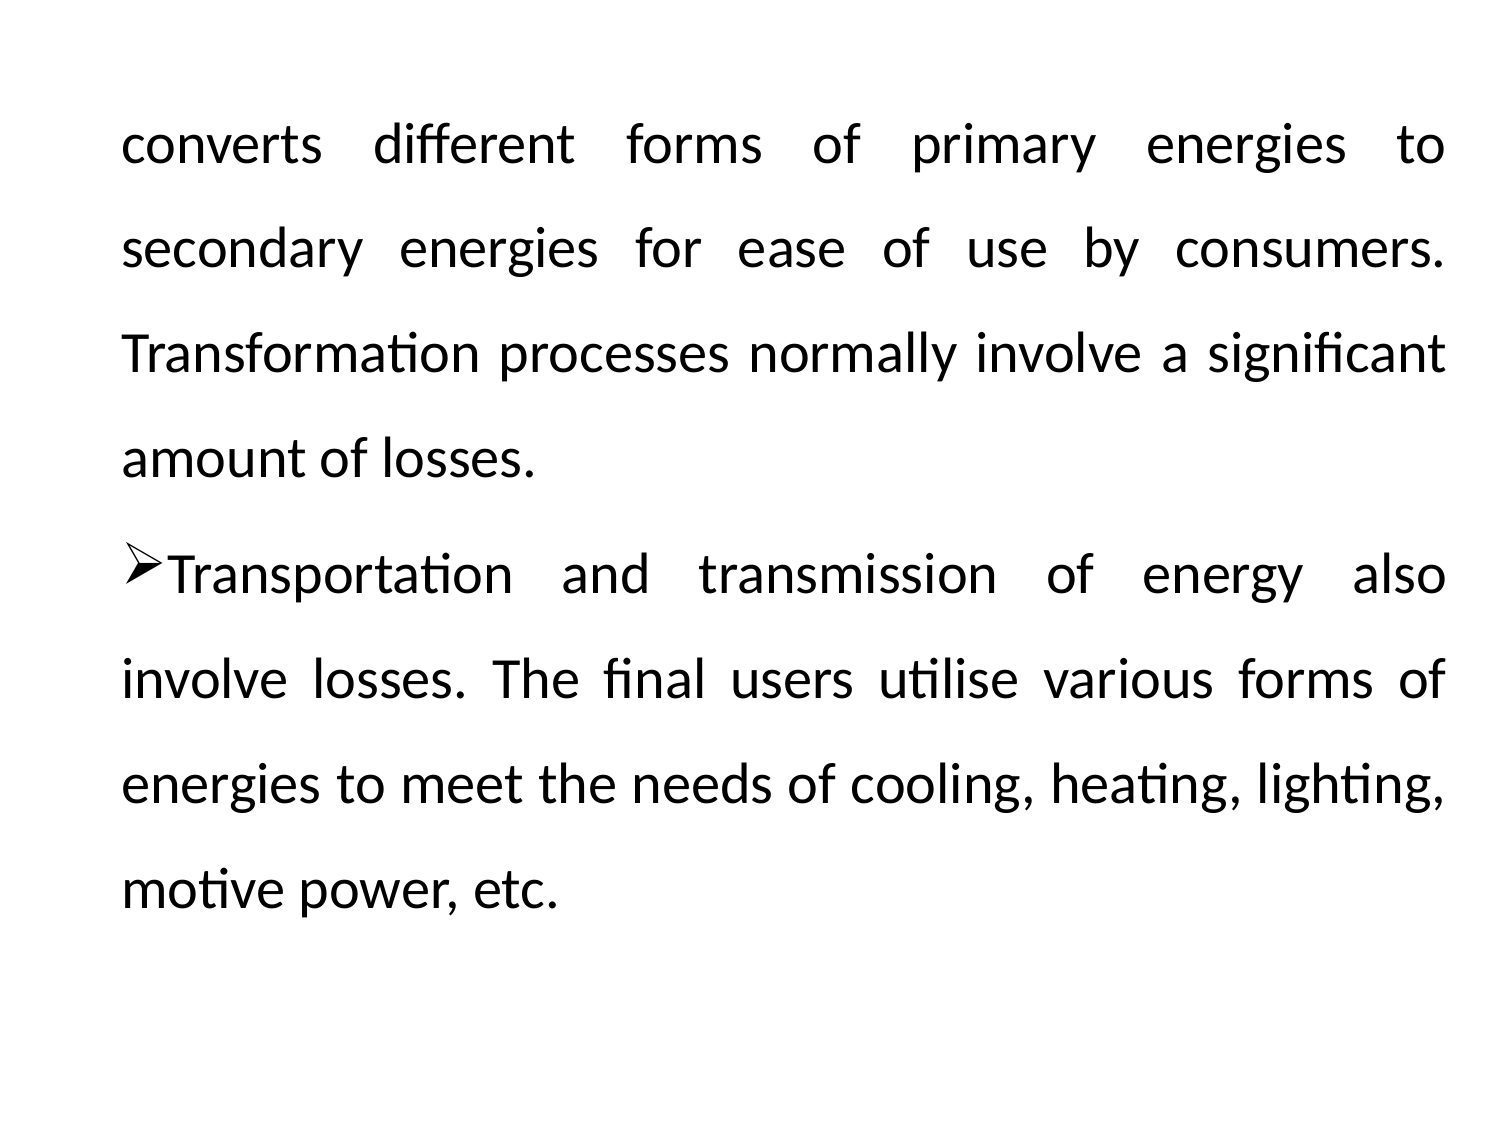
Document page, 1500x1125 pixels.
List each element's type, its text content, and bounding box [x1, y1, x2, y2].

list converts different forms of primary energies to secondary energies for ease of use by consumers. Transformation processes normally involve a significant amount of losses. Transportation and transmission of energy also involve losses. The final users utilise various forms of energies to meet the needs of cooling, heating, lighting, motive power, etc. [50, 62, 1463, 1075]
